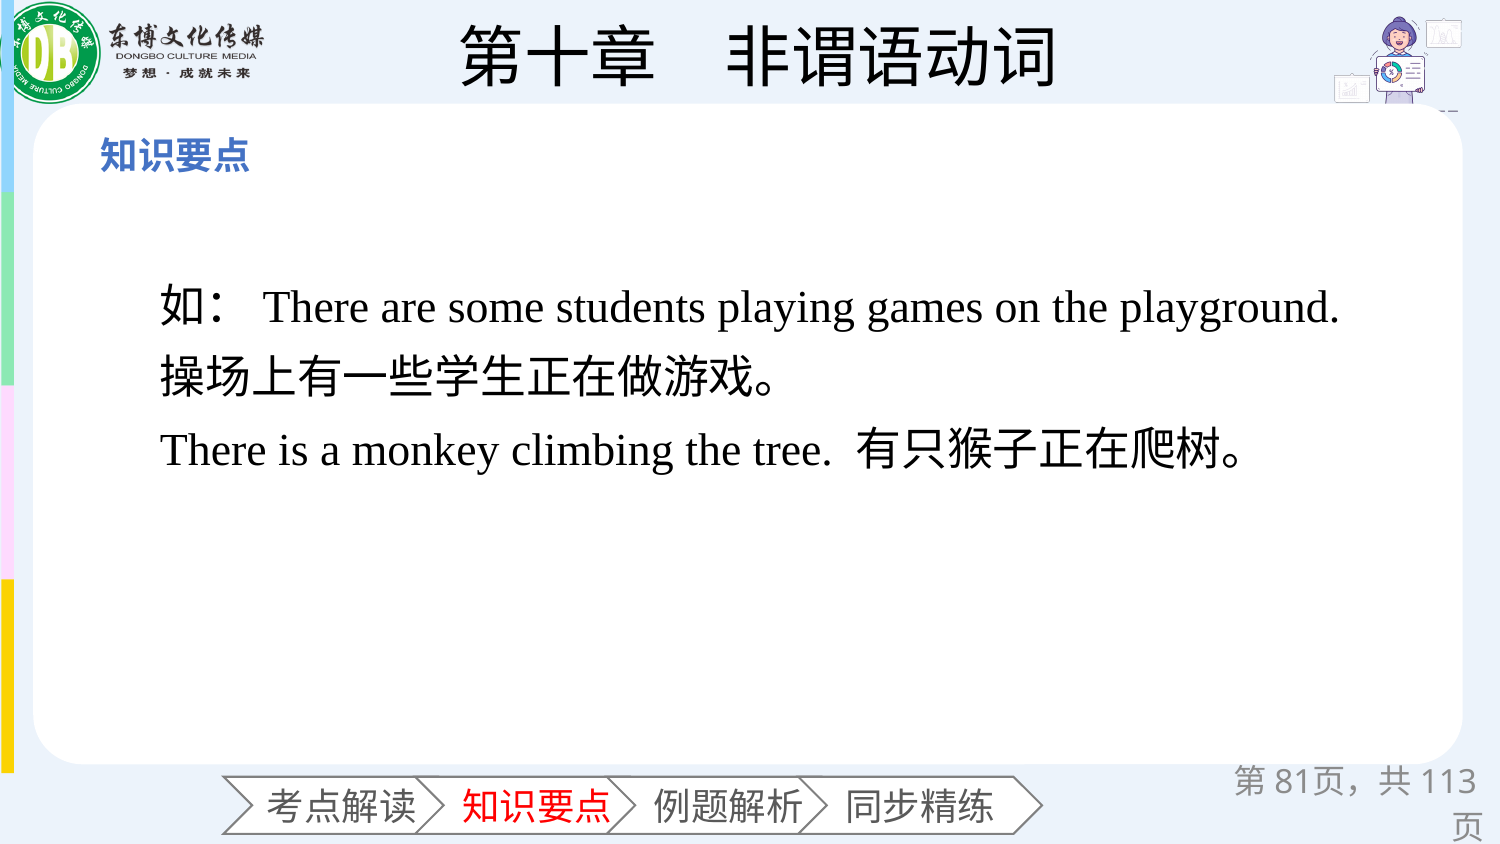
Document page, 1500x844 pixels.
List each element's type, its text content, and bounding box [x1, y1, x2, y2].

slide_number 第页，共113页 [1195, 780, 1500, 826]
text_box 如：There are some students playing games on the playground. 操场上有一些学生正在做游戏。 There is a monkey climbing the tree. 有只猴子正在爬树。 [70, 252, 1385, 666]
picture [14, 1, 265, 104]
picture [1312, 0, 1487, 131]
